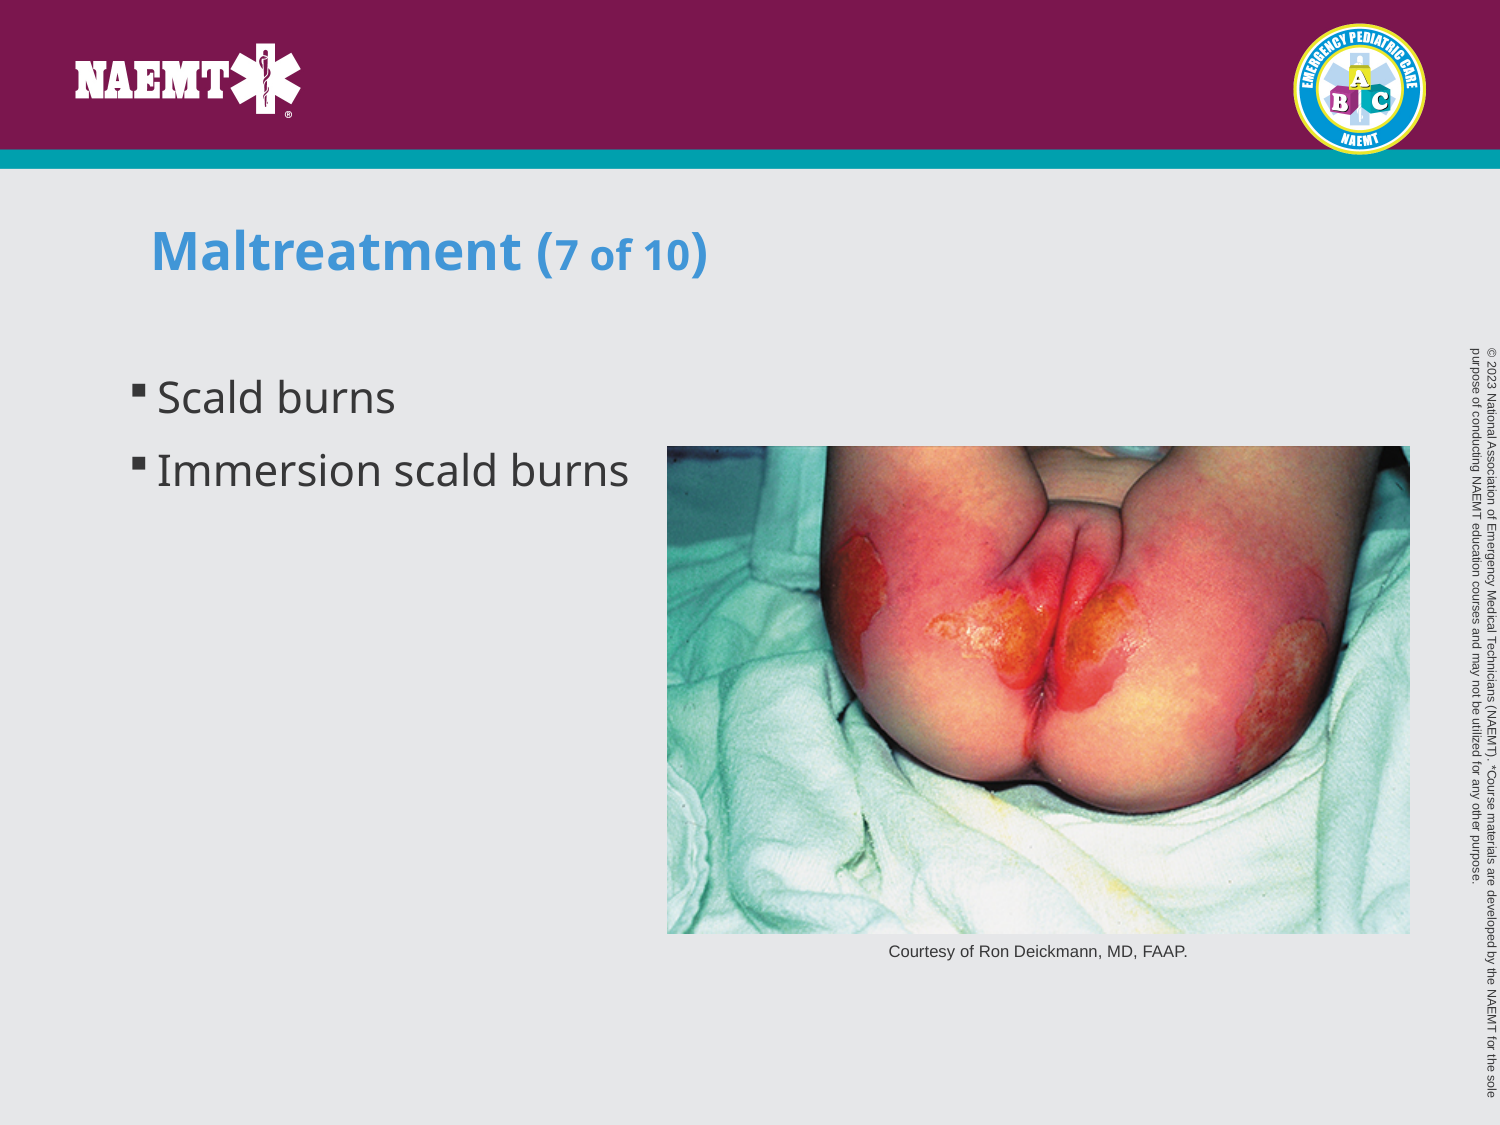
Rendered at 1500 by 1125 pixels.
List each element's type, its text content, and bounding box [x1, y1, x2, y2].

title Maltreatment (7 of 10) [0, 169, 1500, 335]
text_box Courtesy of Ron Deickmann, MD, FAAP. [825, 934, 1252, 968]
picture [0, 335, 1500, 1125]
list Scald burns Immersion scald burns [113, 364, 1380, 1016]
picture [0, 0, 1500, 169]
